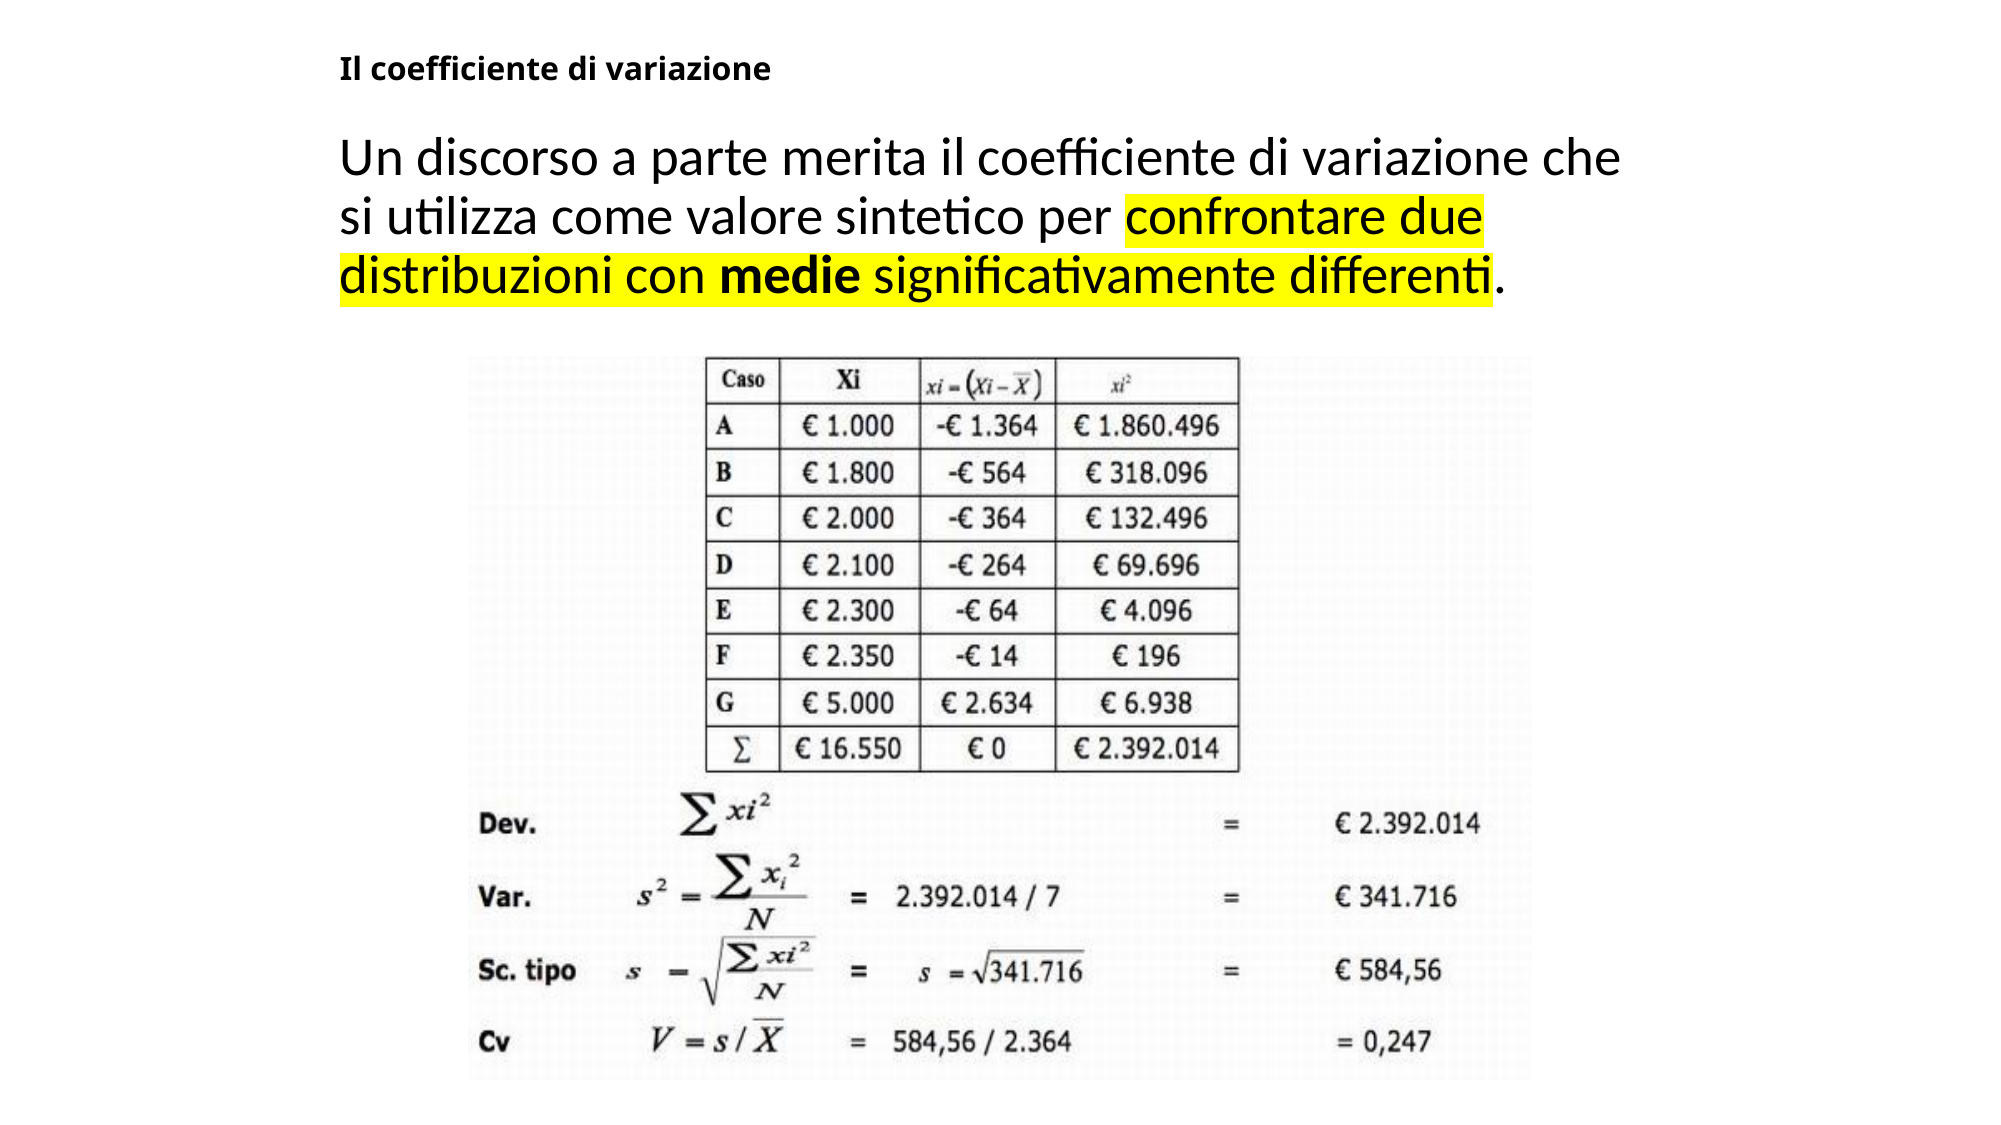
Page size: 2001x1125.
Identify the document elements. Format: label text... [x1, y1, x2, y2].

title Il coefficiente di variazione [324, 45, 1675, 120]
list Un discorso a parte merita il coefficiente di variazione che si utilizza come valore sintetico per confrontare due distribuzioni con medie significativamente differenti. [324, 120, 1675, 314]
picture [468, 356, 1532, 1080]
